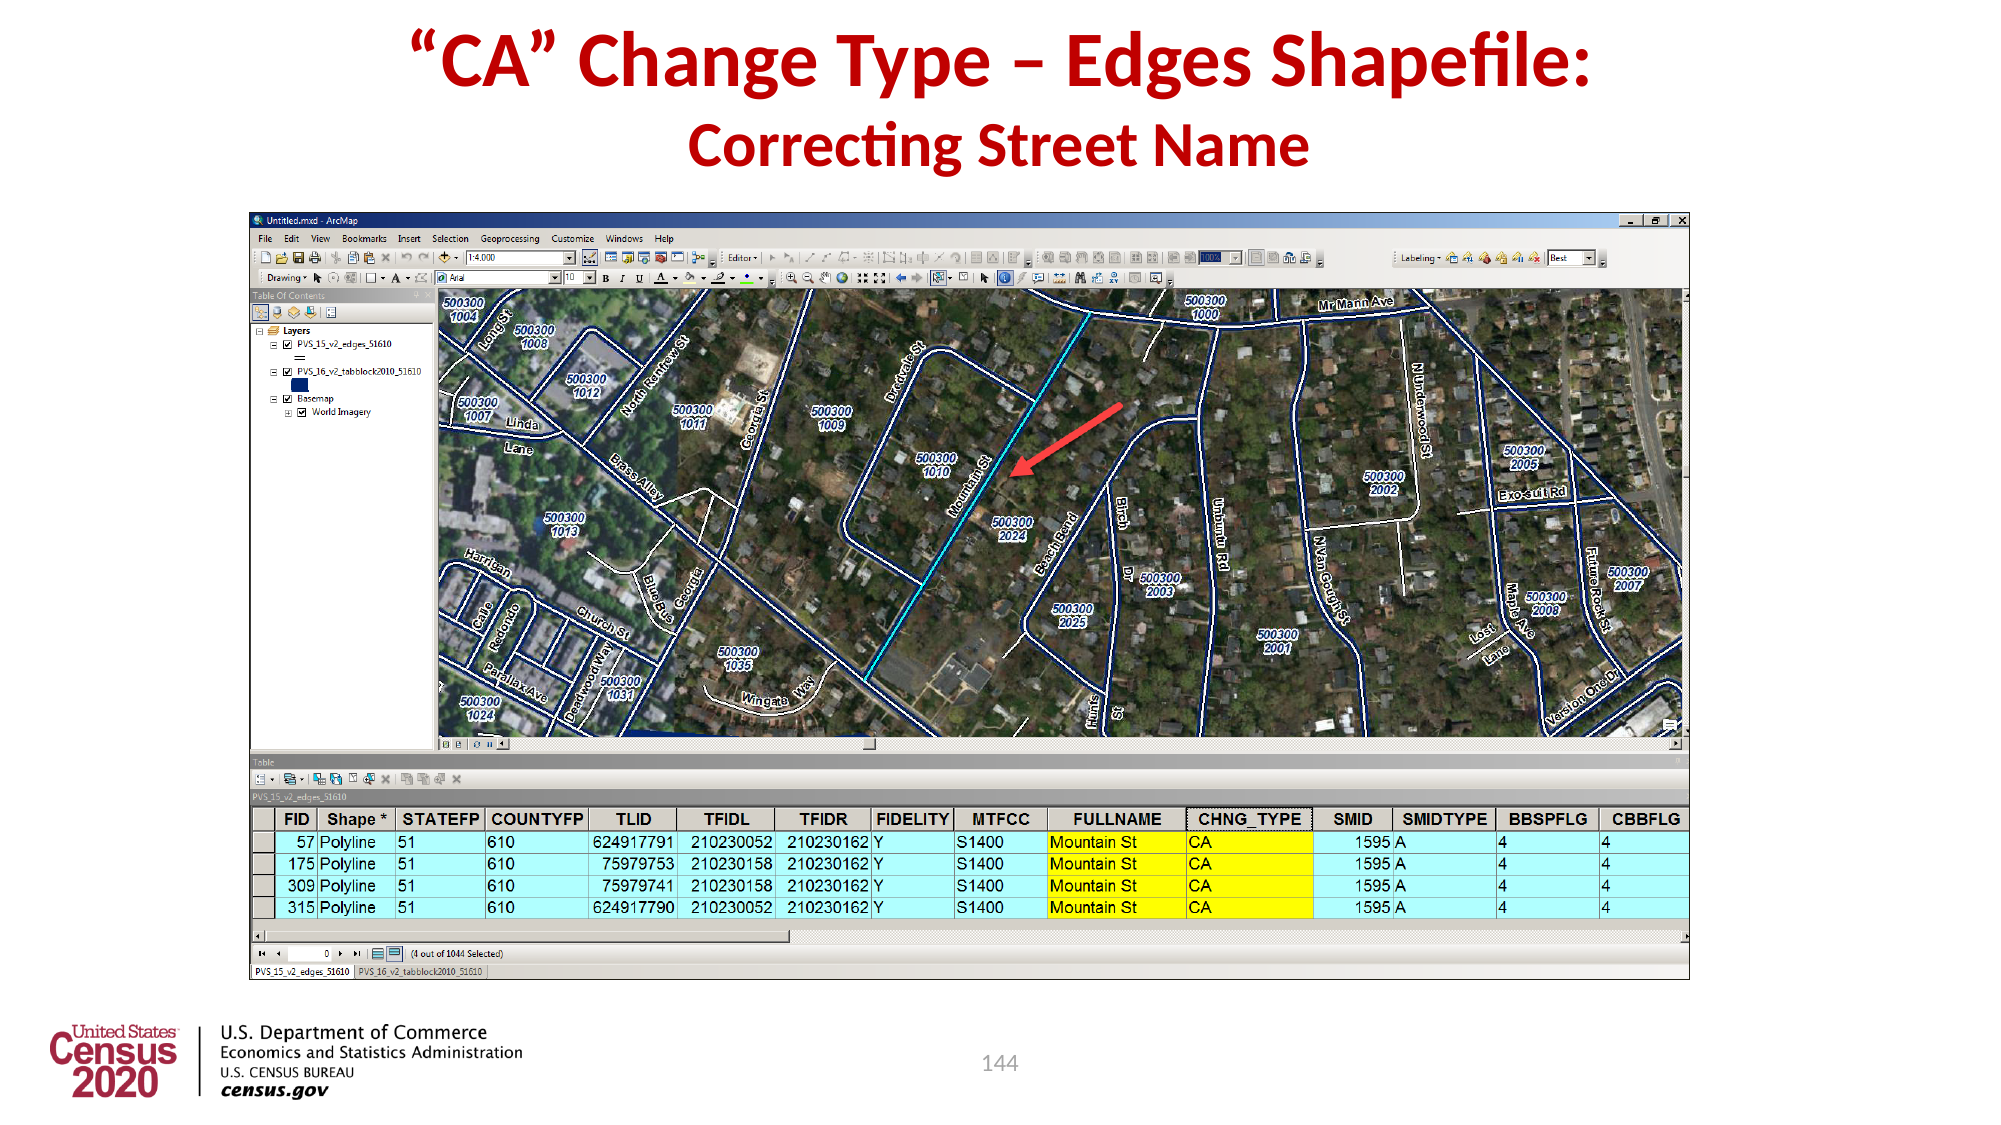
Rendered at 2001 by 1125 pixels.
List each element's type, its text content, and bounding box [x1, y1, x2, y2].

slide_number 144 [774, 1032, 1225, 1092]
picture [50, 1024, 522, 1100]
title “CA” Change Type – Edges Shapefile: Correcting Street Name [99, 0, 1900, 188]
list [249, 212, 1690, 980]
